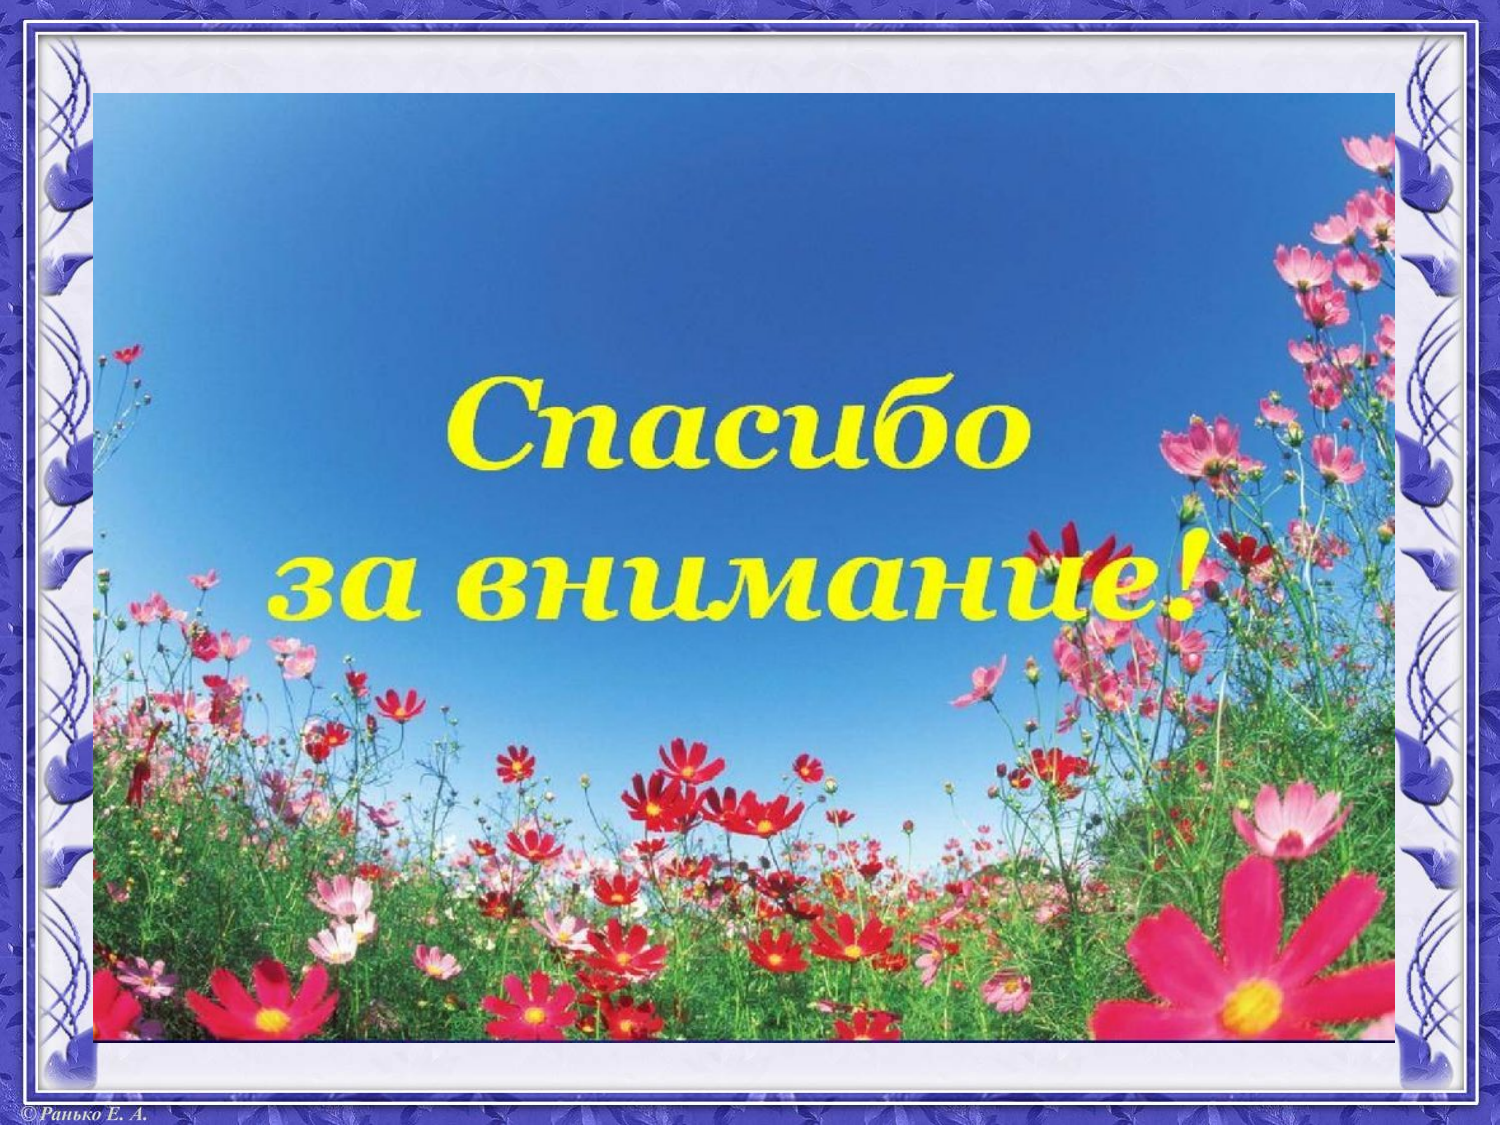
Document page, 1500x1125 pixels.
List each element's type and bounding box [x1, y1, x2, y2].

list [93, 93, 1395, 1044]
picture [0, 0, 1500, 1125]
